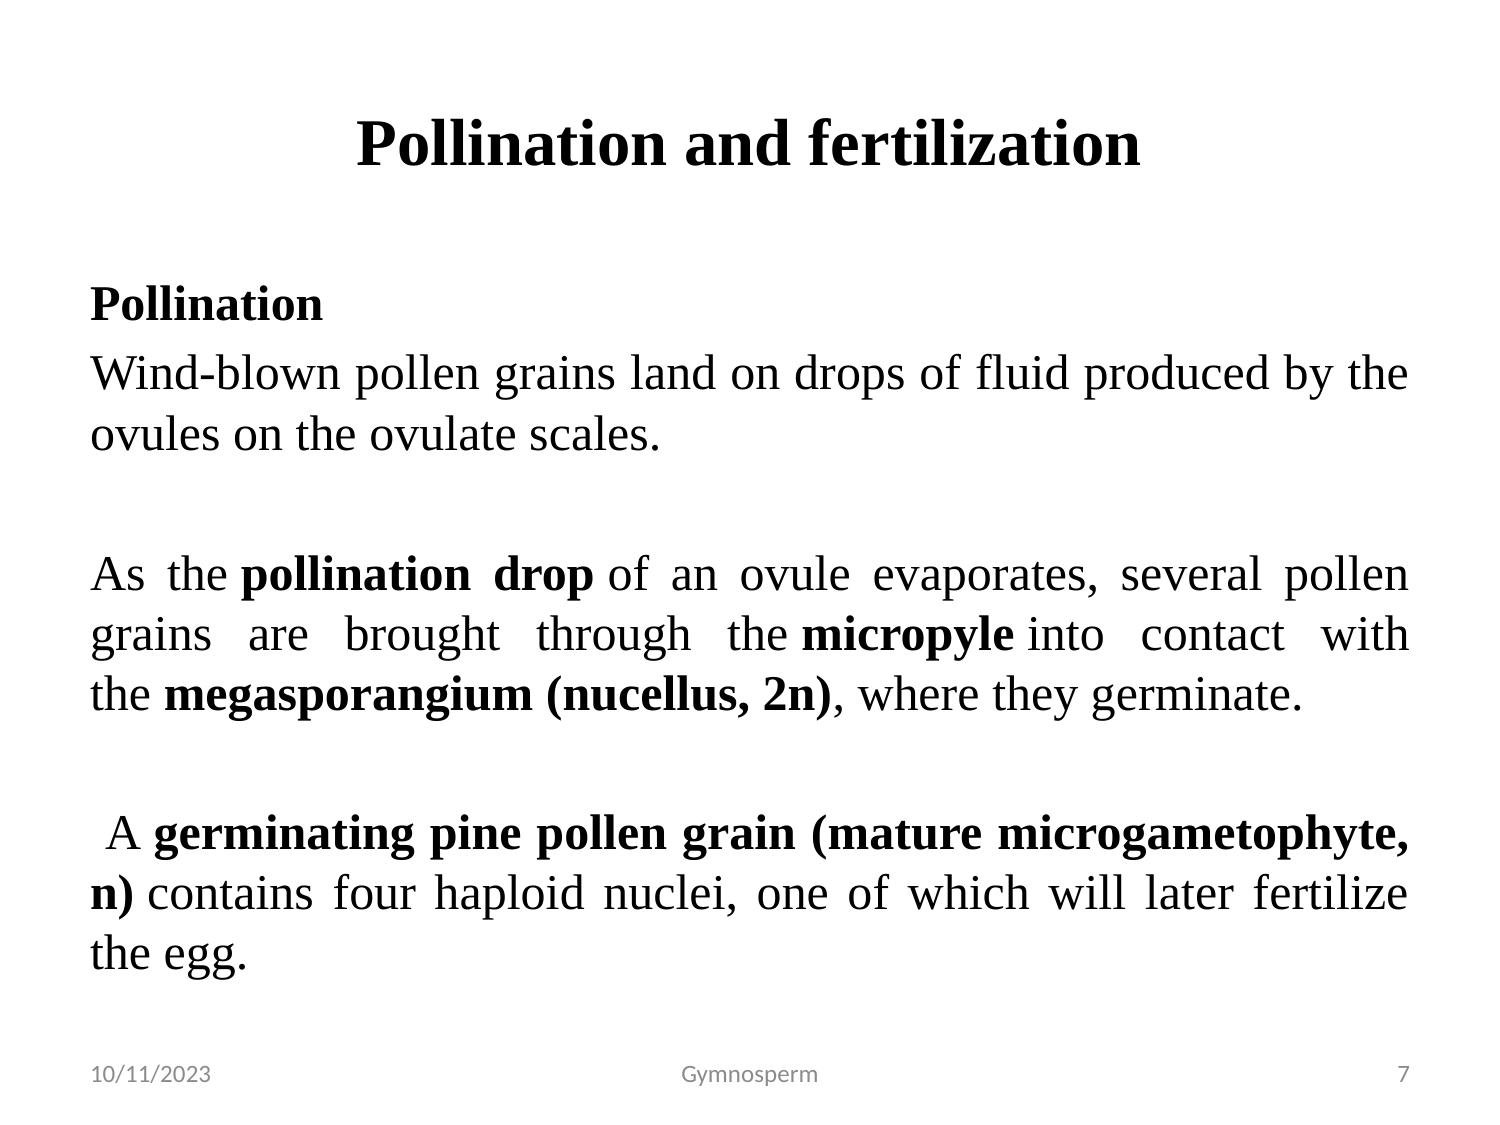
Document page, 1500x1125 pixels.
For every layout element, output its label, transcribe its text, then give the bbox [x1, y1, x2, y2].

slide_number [75, 1042, 425, 1103]
list Pollination Wind-blown pollen grains land on drops of fluid produced by the ovules on the ovulate scales. As the pollination drop of an ovule evaporates, several pollen grains are brought through the micropyle into contact with the megasporangium (nucellus, 2n), where they germinate. A germinating pine pollen grain (mature microgametophyte, n) contains four haploid nuclei, one of which will later fertilize the egg. [75, 262, 1425, 1005]
slide_number 7 [1074, 1042, 1425, 1103]
title Pollination and fertilization [75, 45, 1425, 233]
footer Gymnosperm [512, 1042, 988, 1103]
